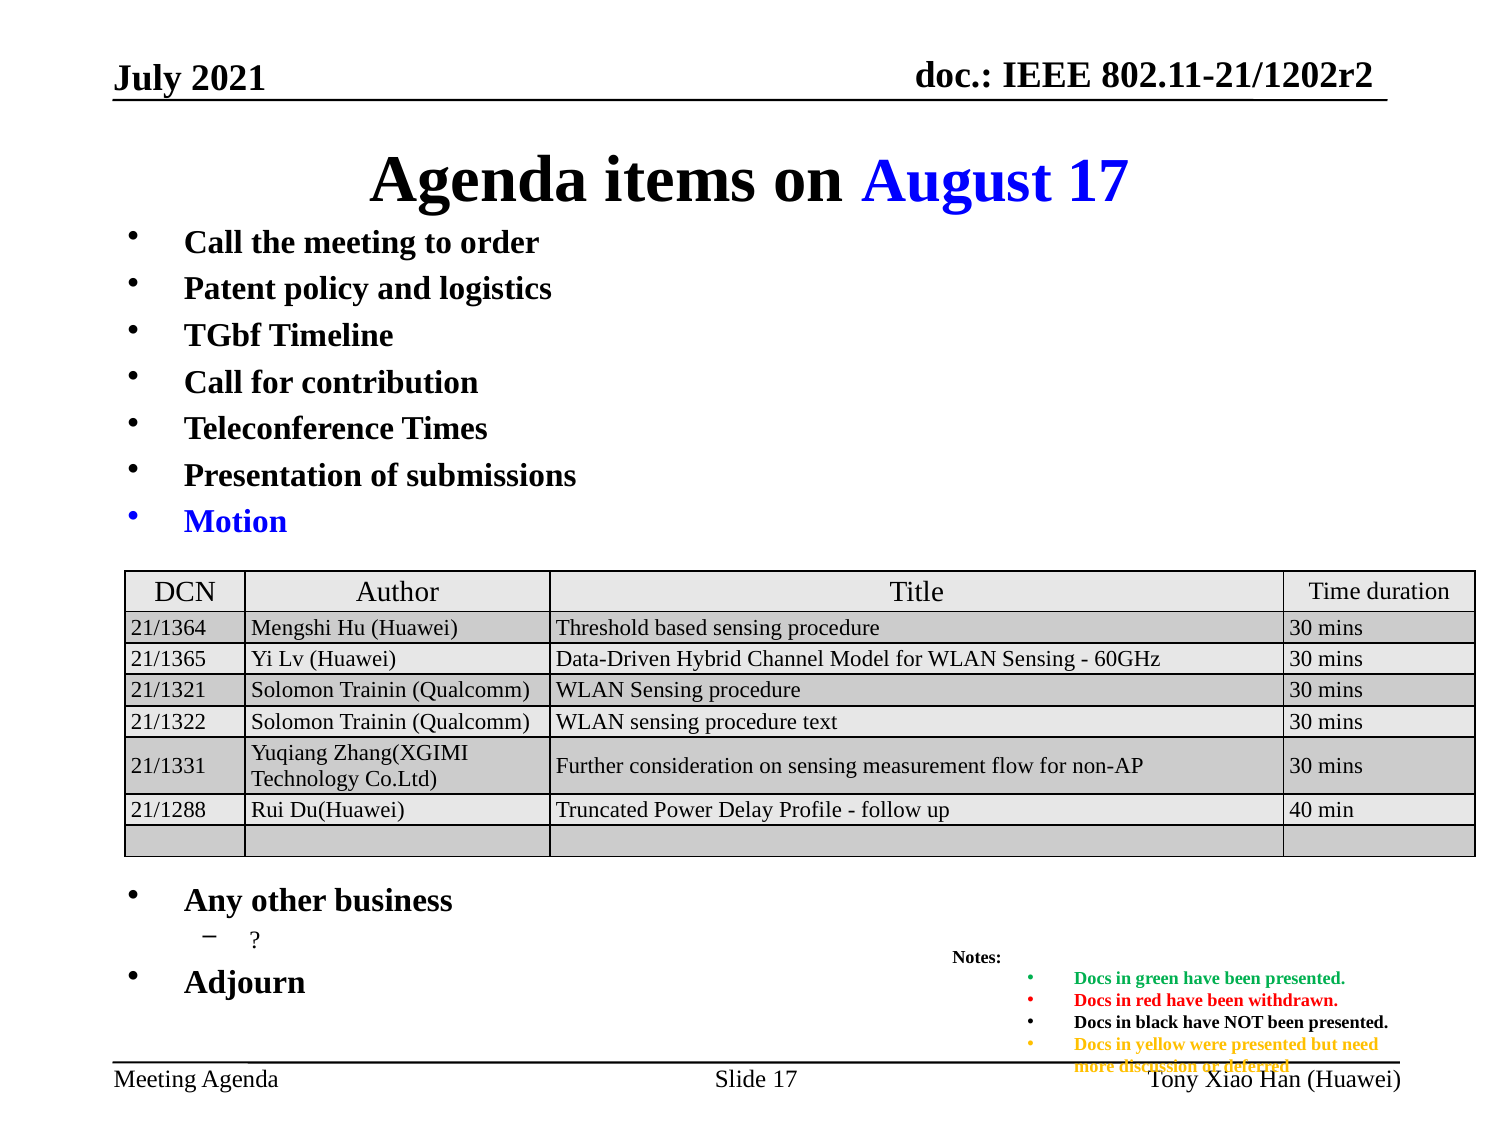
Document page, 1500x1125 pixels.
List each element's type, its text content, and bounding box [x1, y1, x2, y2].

table_cell 40 min [1284, 795, 1474, 824]
table_cell 30 mins [1284, 644, 1474, 673]
table_cell Yi Lv (Huawei) [246, 644, 549, 673]
table_cell Solomon Trainin (Qualcomm) [246, 707, 549, 736]
table_cell Further consideration on sensing measurement flow for non-AP [551, 738, 1283, 793]
text_box Call the meeting to order Patent policy and logistics TGbf Timeline Call for contribution Teleconference Times Presentation of submissions Motion Any other business ? Adjourn [112, 212, 1450, 1058]
table_cell Rui Du(Huawei) [246, 795, 549, 824]
table_cell WLAN Sensing procedure [551, 675, 1283, 705]
table_header Title [551, 572, 1283, 611]
text_box Notes: Docs in green have been presented. Docs in red have been withdrawn. Docs in black have NOT been presented. Docs in yellow were presented but need more discussion or deferred [937, 937, 1425, 1088]
table_cell [1284, 826, 1474, 856]
table_cell 21/1322 [126, 707, 244, 736]
table_cell 21/1364 [126, 612, 244, 642]
table_cell Solomon Trainin (Qualcomm) [246, 675, 549, 705]
table_cell 30 mins [1284, 612, 1474, 642]
footer Tony Xiao Han (Huawei) [999, 1088, 1402, 1093]
table_cell [126, 826, 244, 856]
table_header DCN [126, 572, 244, 611]
table_cell Truncated Power Delay Profile - follow up [551, 795, 1283, 824]
table_cell WLAN sensing procedure text [551, 707, 1283, 736]
table_cell Mengshi Hu (Huawei) [246, 612, 549, 642]
table_cell Yuqiang Zhang(XGIMI Technology Co.Ltd) [246, 738, 549, 793]
table_cell 21/1288 [126, 795, 244, 824]
text_box Agenda items on August 17 [112, 87, 1388, 212]
table_cell 21/1331 [126, 738, 244, 793]
table_cell 21/1321 [126, 675, 244, 705]
table_cell 30 mins [1284, 738, 1474, 793]
table_header Time duration [1284, 572, 1474, 611]
table_cell 30 mins [1284, 707, 1474, 736]
table_header Author [246, 572, 549, 611]
table_cell 21/1365 [126, 644, 244, 673]
slide_number Slide 17 [712, 1061, 800, 1093]
table_cell 30 mins [1284, 675, 1474, 705]
table_cell [551, 826, 1283, 856]
table_cell Data-Driven Hybrid Channel Model for WLAN Sensing - 60GHz [551, 644, 1283, 673]
table_cell Threshold based sensing procedure [551, 612, 1283, 642]
table_cell [246, 826, 549, 856]
